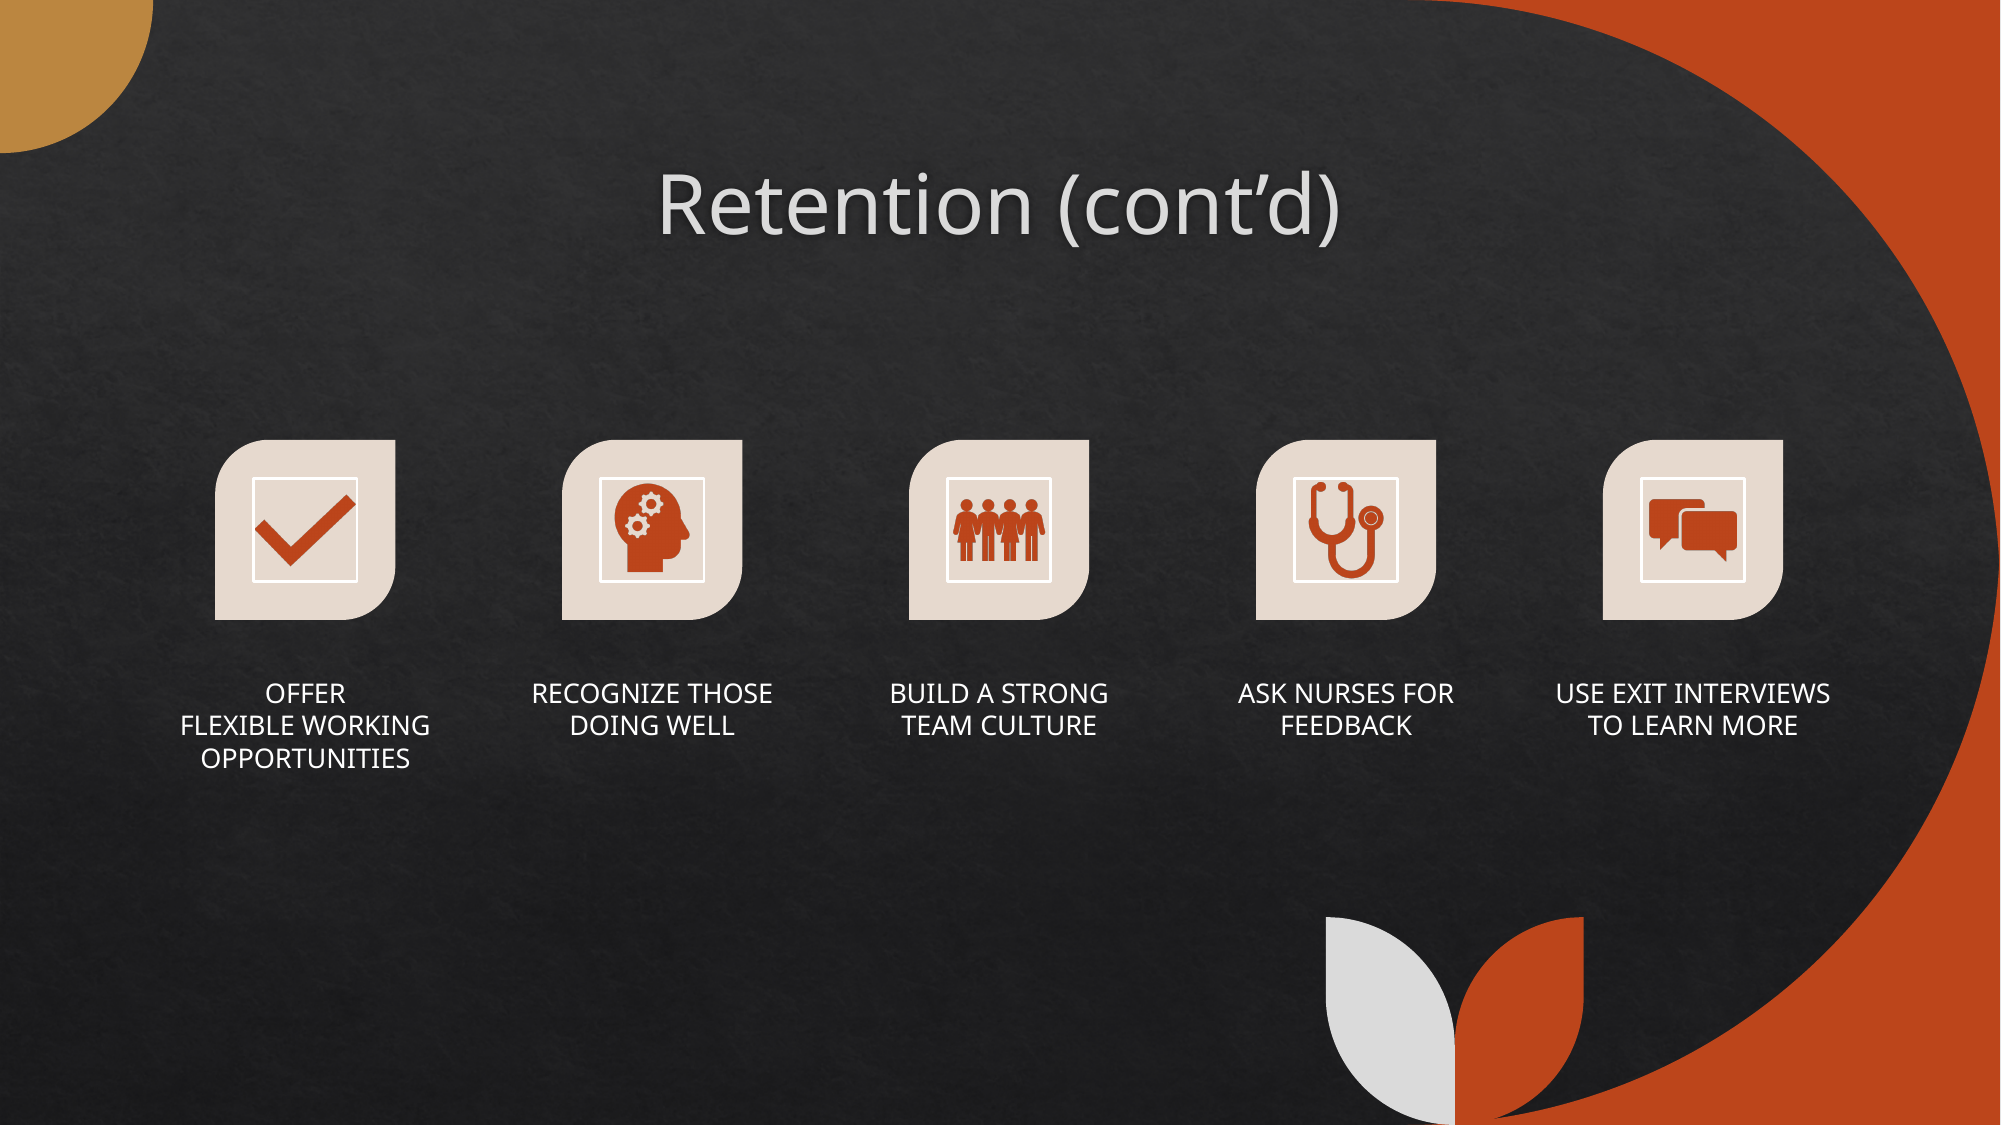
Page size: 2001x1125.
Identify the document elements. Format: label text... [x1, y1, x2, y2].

title Retention (cont’d) [149, 99, 1849, 260]
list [149, 283, 1849, 951]
